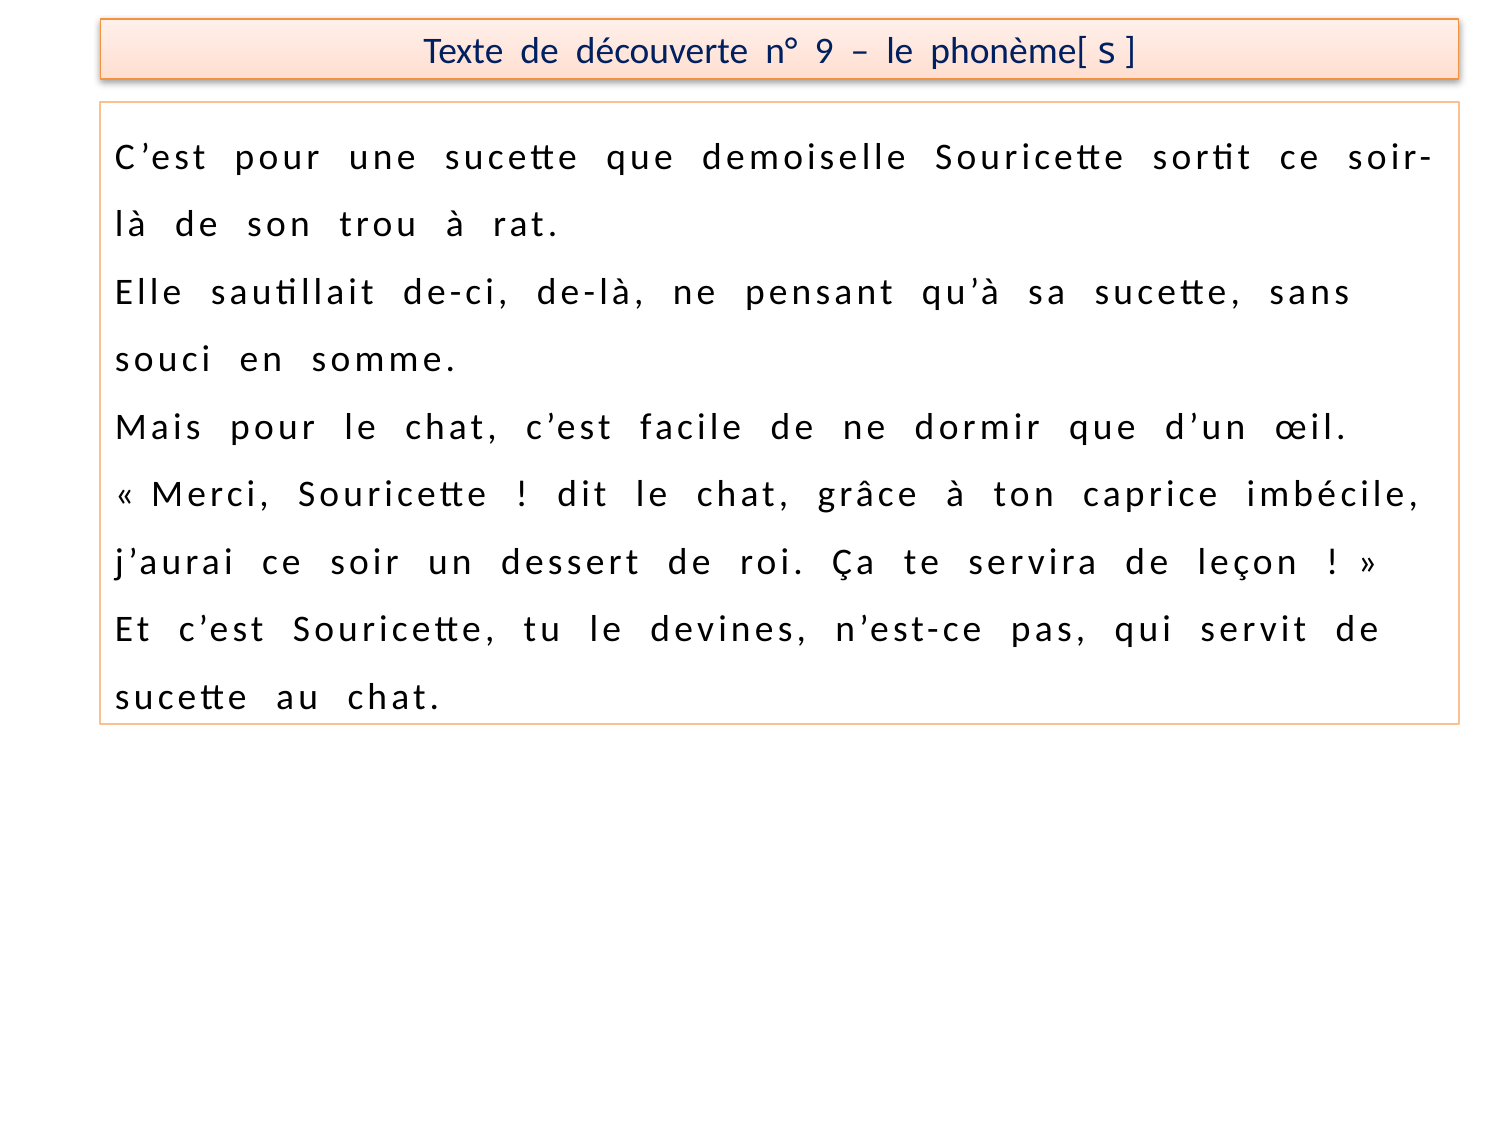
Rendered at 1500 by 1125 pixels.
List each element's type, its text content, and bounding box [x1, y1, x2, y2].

text_box Texte de découverte n° 9 – le phonème[ s ] [100, 18, 1459, 80]
text_box C’est pour une sucette que demoiselle Souricette sortit ce soir-là de son trou à rat. Elle sautillait de-ci, de-là, ne pensant qu’à sa sucette, sans souci en somme. Mais pour le chat, c’est facile de ne dormir que d’un œil. « Merci, Souricette ! dit le chat, grâce à ton caprice imbécile, j’aurai ce soir un dessert de roi. Ça te servira de leçon ! » Et c’est Souricette, tu le devines, n’est-ce pas, qui servit de sucette au chat. [100, 101, 1459, 725]
